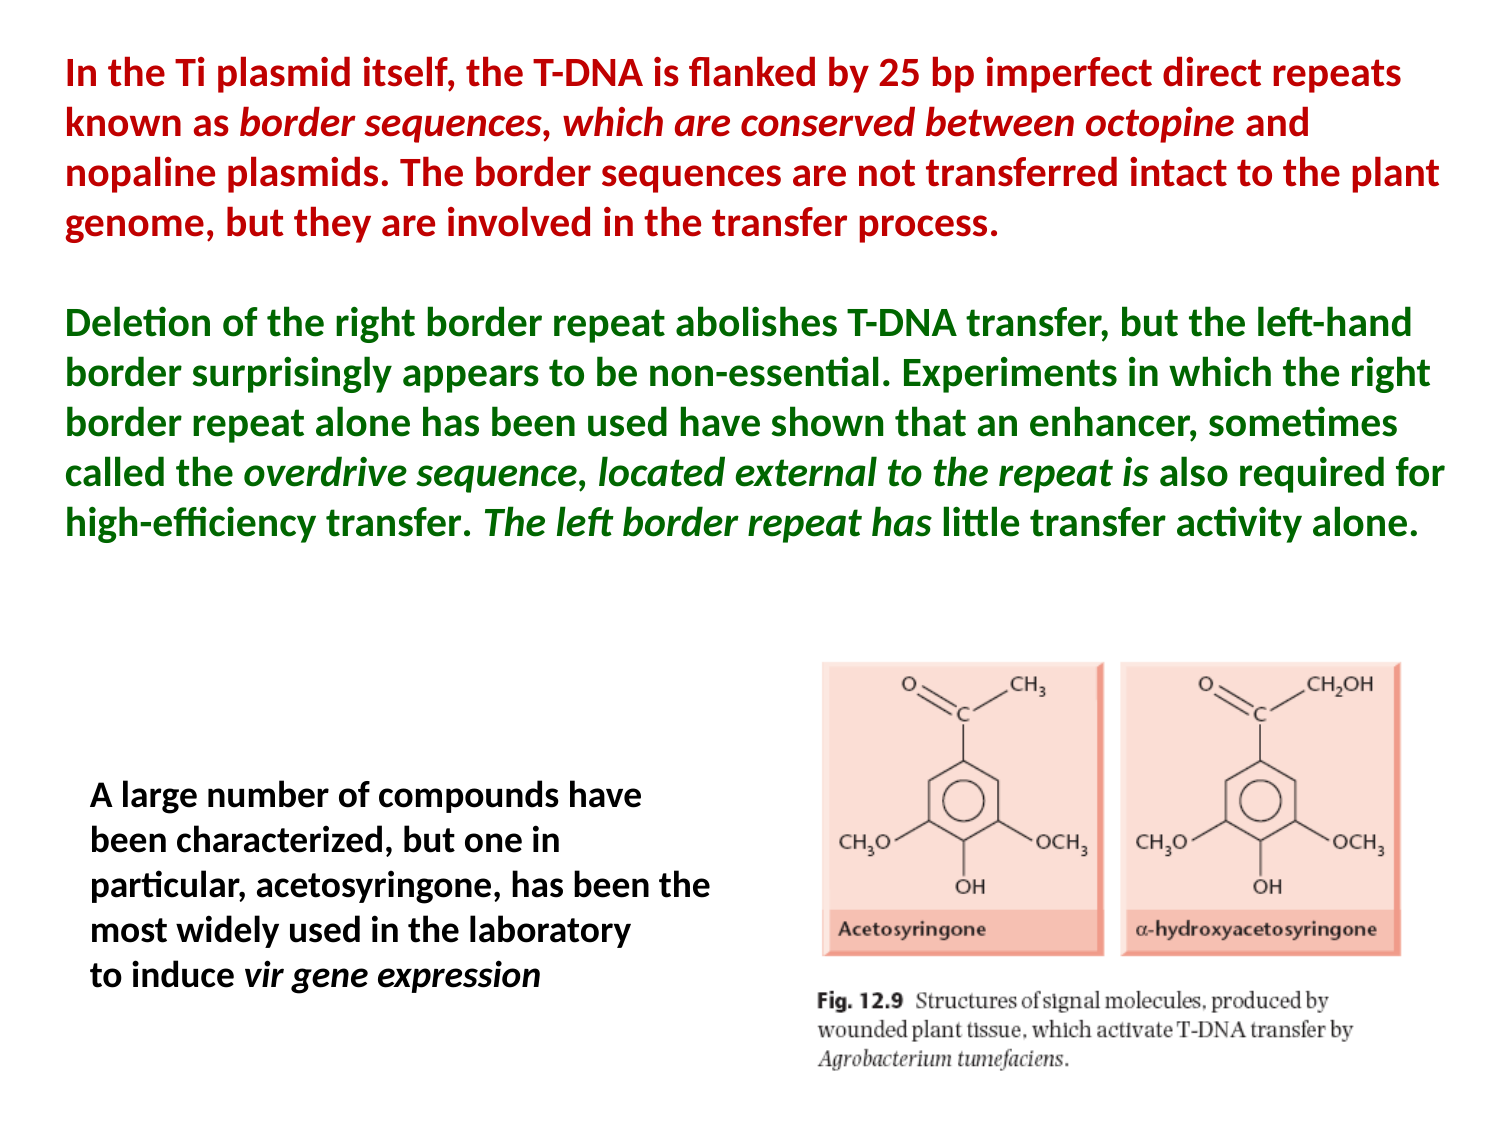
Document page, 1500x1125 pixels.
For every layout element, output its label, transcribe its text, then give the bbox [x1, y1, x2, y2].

picture [787, 648, 1413, 1090]
text_box In the Ti plasmid itself, the T-DNA is flanked by 25 bp imperfect direct repeats known as border sequences, which are conserved between octopine and nopaline plasmids. The border sequences are not transferred intact to the plant genome, but they are involved in the transfer process. Deletion of the right border repeat abolishes T-DNA transfer, but the left-hand border surprisingly appears to be non-essential. Experiments in which the right border repeat alone has been used have shown that an enhancer, sometimes called the overdrive sequence, located external to the repeat is also required for high-efficiency transfer. The left border repeat has little transfer activity alone. [49, 37, 1463, 553]
text_box A large number of compounds have been characterized, but one in particular, acetosyringone, has been the most widely used in the laboratory to induce vir gene expression [74, 762, 738, 1003]
